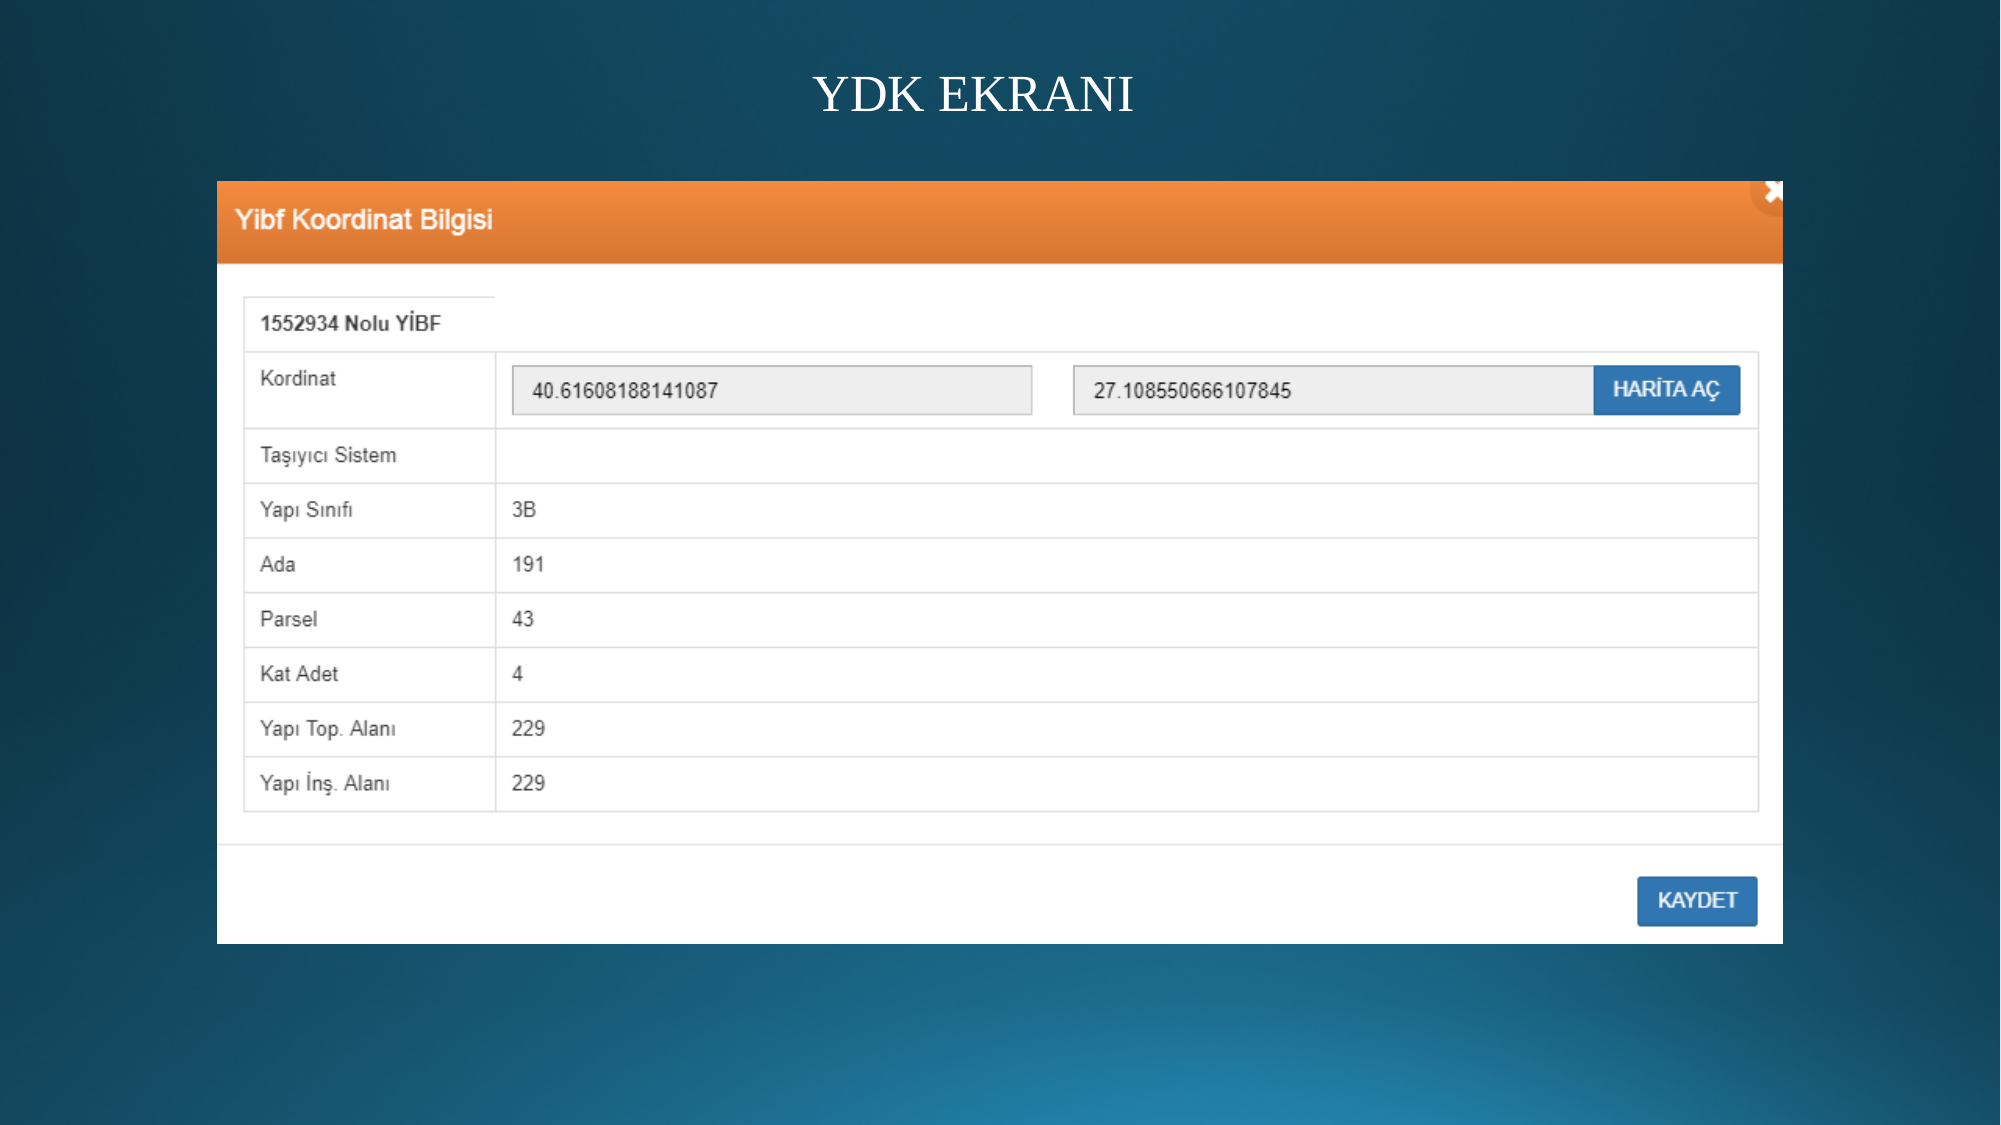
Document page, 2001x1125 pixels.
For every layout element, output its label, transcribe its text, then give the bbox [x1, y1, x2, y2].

text_box YDK EKRANI [647, 52, 1300, 130]
picture [0, 0, 2001, 1125]
